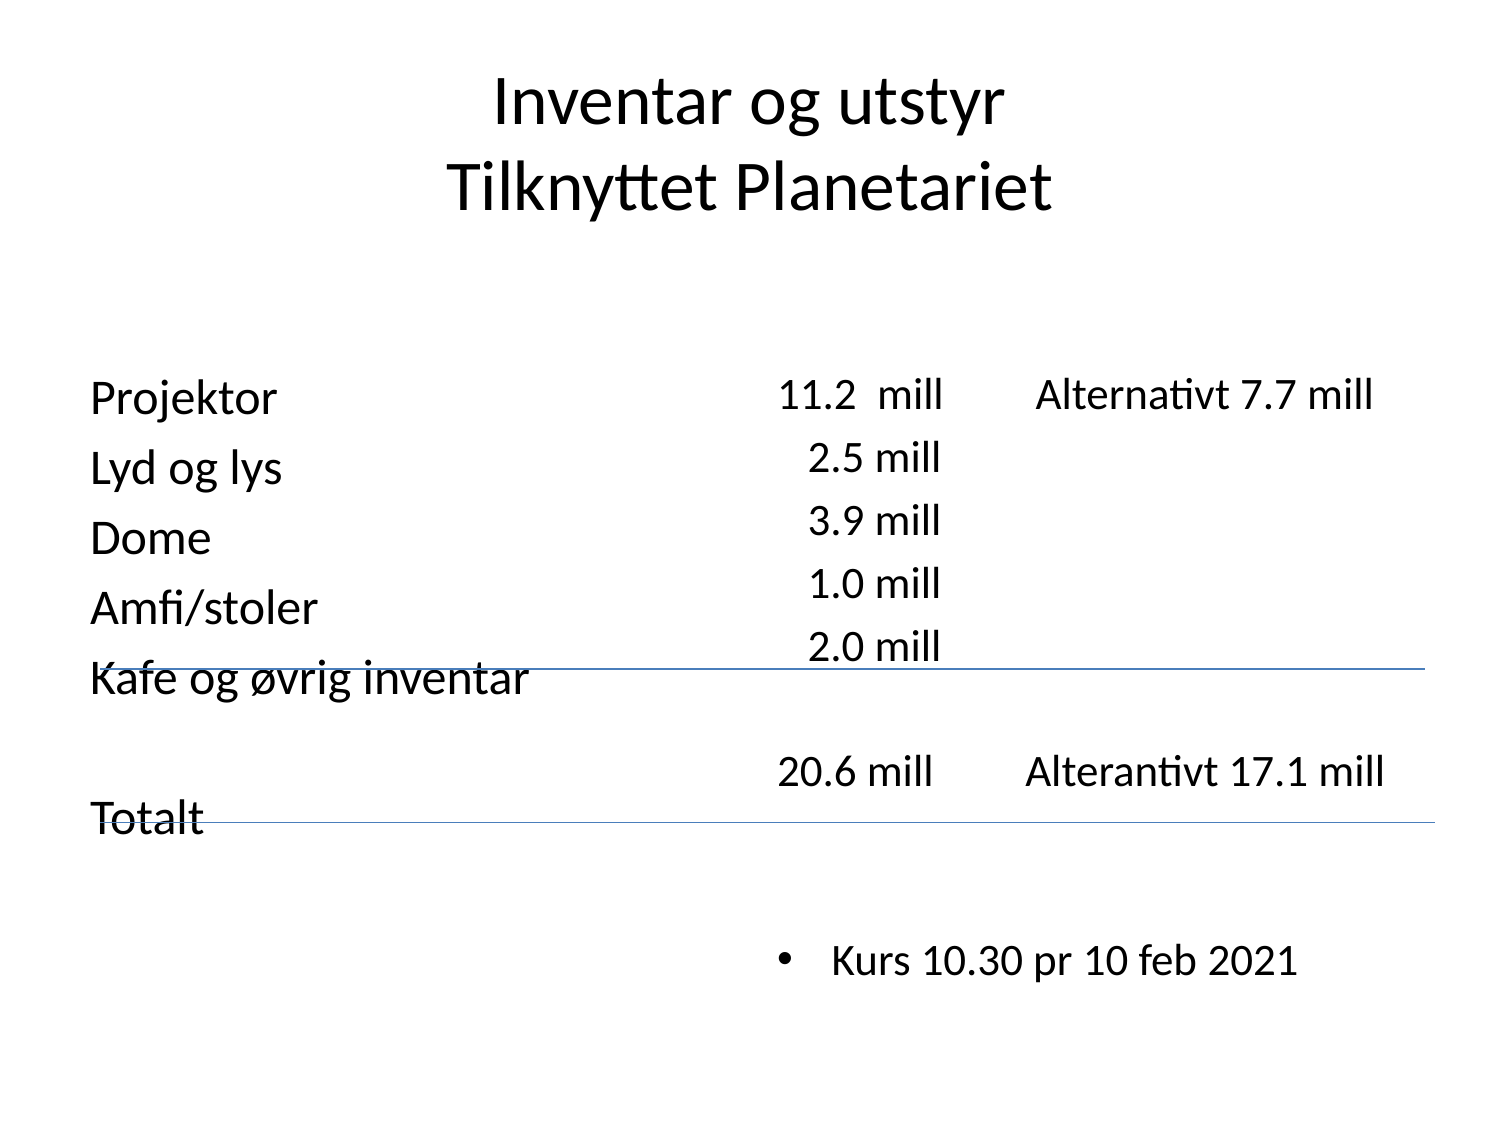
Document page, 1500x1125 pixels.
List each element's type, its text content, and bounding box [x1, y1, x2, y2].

list Projektor Lyd og lys Dome Amfi/stoler Kafe og øvrig inventar Totalt [75, 356, 738, 1005]
list 11.2 mill Alternativt 7.7 mill 2.5 mill 3.9 mill 1.0 mill 2.0 mill 20.6 mill Alterantivt 17.1 mill Kurs 10.30 pr 10 feb 2021 [761, 831, 1425, 1005]
list 11.2 mill Alternativt 7.7 mill 2.5 mill 3.9 mill 1.0 mill 2.0 mill 20.6 mill Alterantivt 17.1 mill Kurs 10.30 pr 10 feb 2021 [761, 676, 1425, 821]
list 11.2 mill Alternativt 7.7 mill 2.5 mill 3.9 mill 1.0 mill 2.0 mill 20.6 mill Alterantivt 17.1 mill Kurs 10.30 pr 10 feb 2021 [761, 356, 1425, 668]
title Inventar og utstyr Tilknyttet Planetariet [75, 45, 1425, 233]
